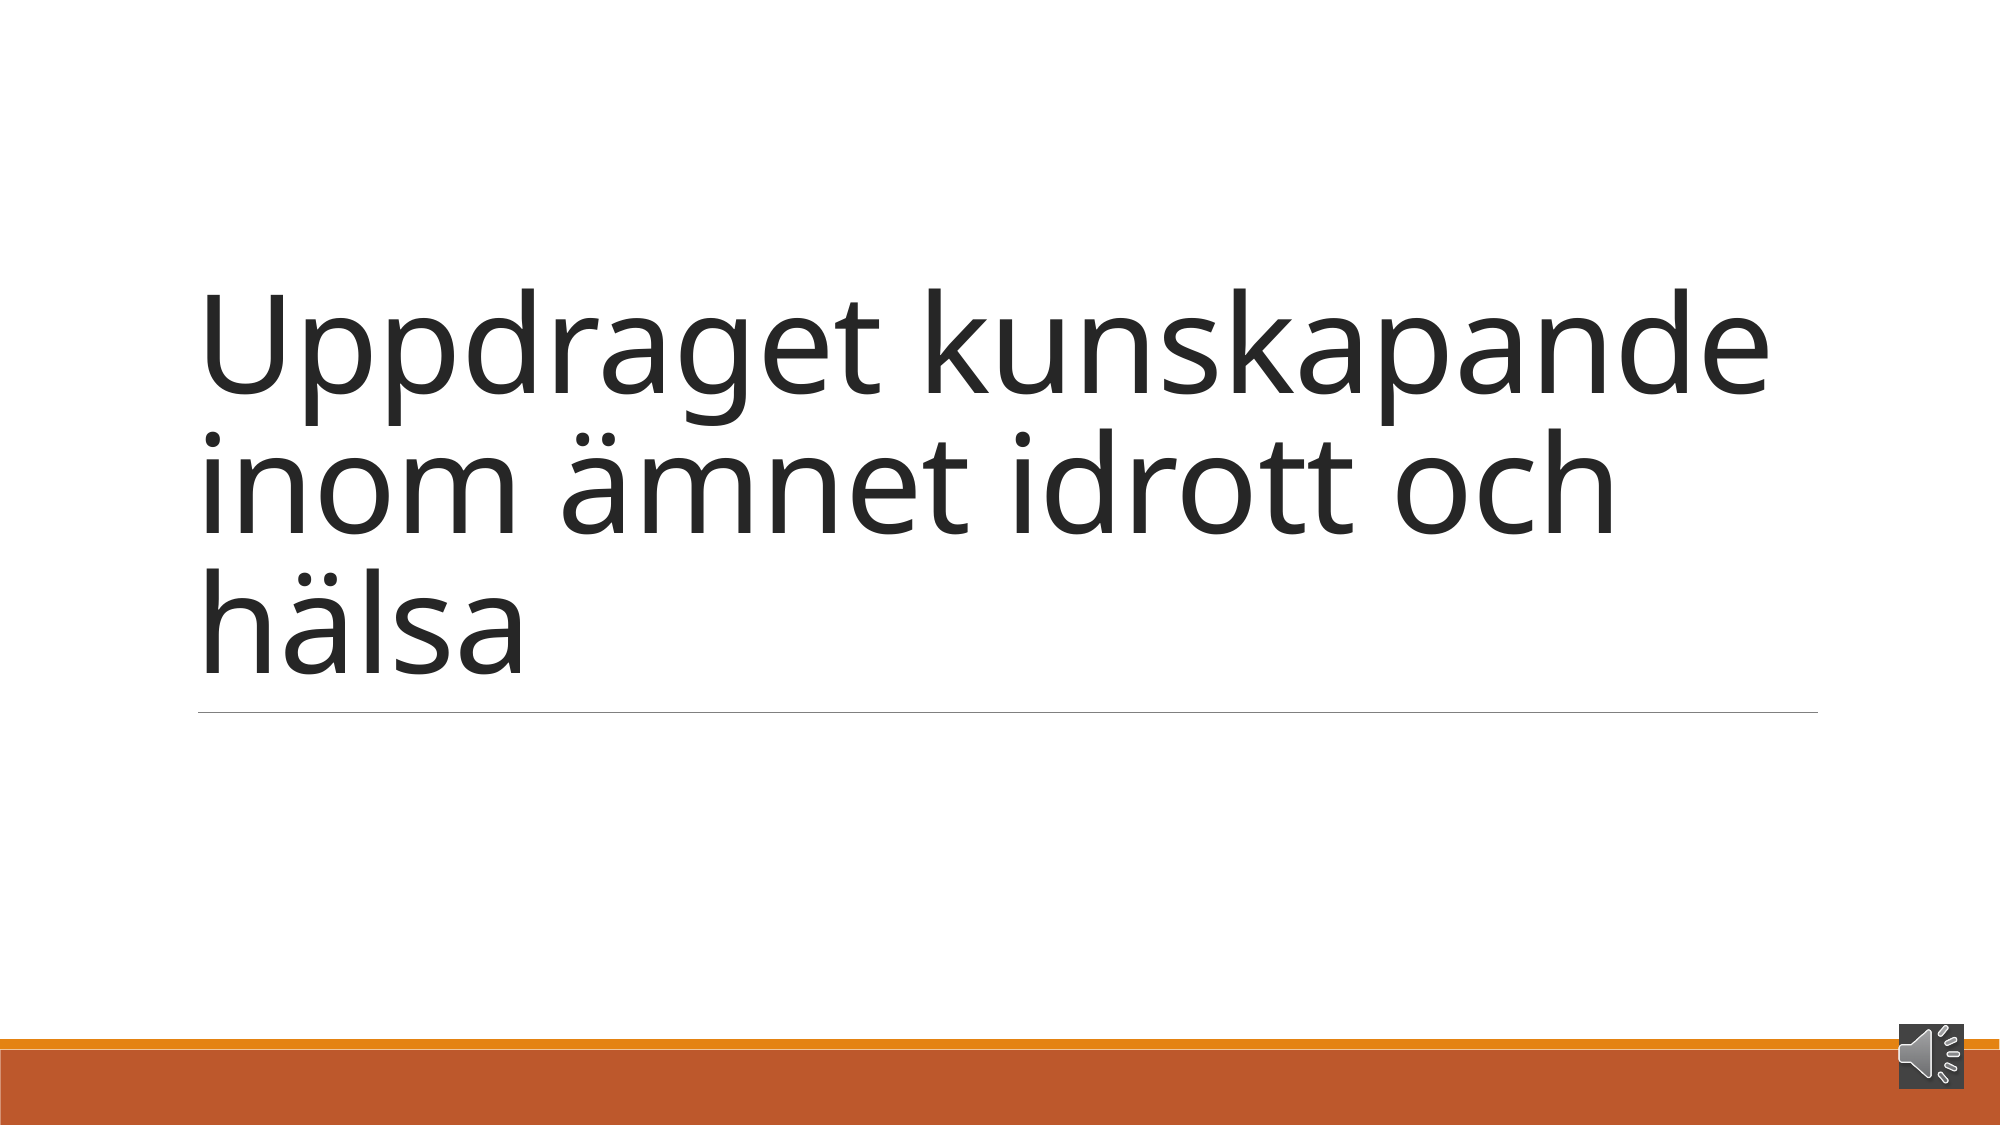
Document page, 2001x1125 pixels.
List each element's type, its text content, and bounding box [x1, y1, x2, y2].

picture [1897, 1022, 1966, 1091]
title Uppdraget kunskapande inom ämnet idrott och hälsa [180, 124, 1830, 710]
